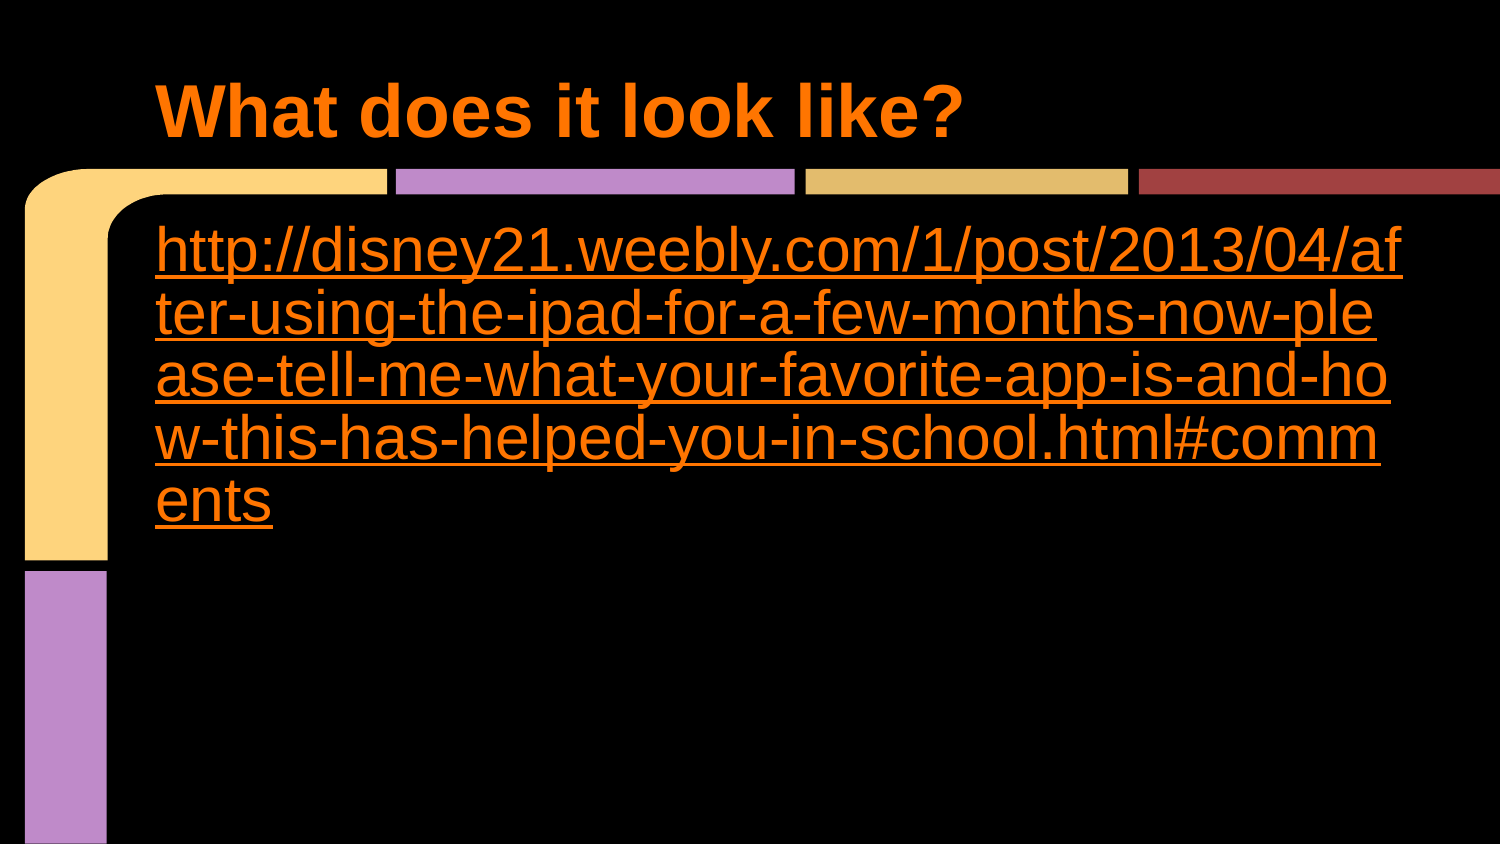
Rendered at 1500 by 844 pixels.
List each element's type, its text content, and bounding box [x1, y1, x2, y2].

title What does it look like? [140, 26, 1425, 168]
list http://disney21.weebly.com/1/post/2013/04/after-using-the-ipad-for-a-few-months-now-please-tell-me-what-your-favorite-app-is-and-how-this-has-helped-you-in-school.html#comments [140, 194, 1425, 808]
